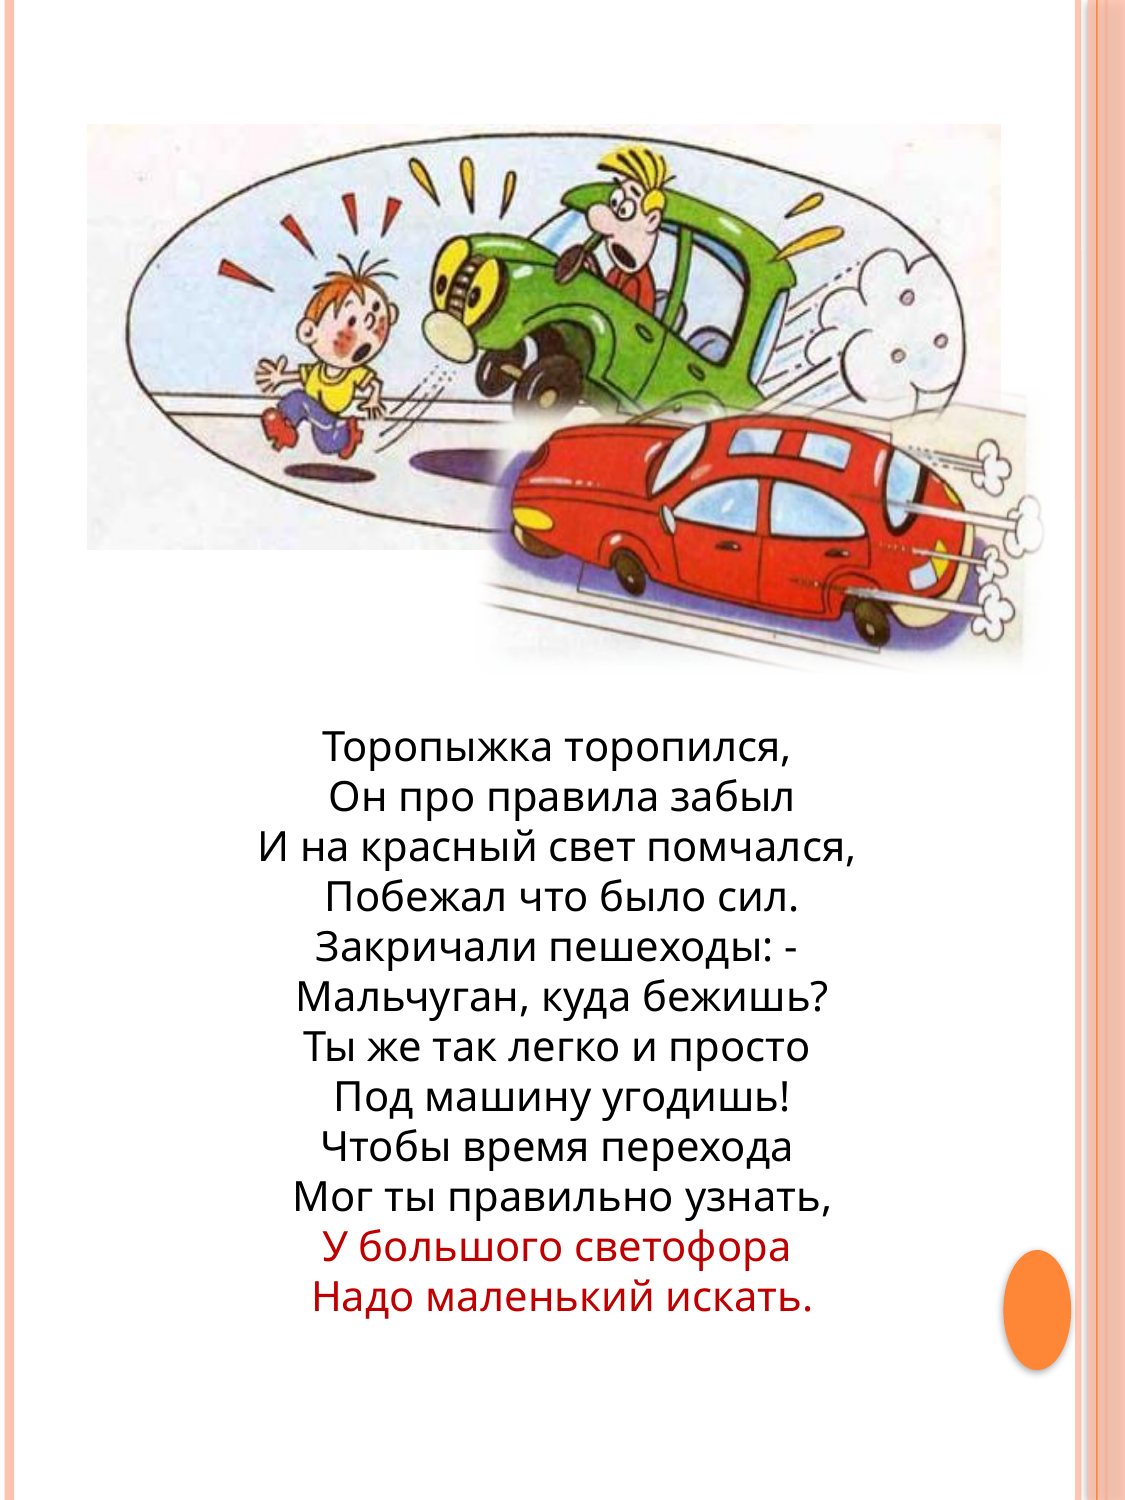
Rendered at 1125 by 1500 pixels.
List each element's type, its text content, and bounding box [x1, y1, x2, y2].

picture [86, 124, 1051, 676]
text_box Торопыжка торопился, Он про правила забыл И на красный свет помчался, Побежал что было сил. Закричали пешеходы: - Мальчуган, куда бежишь? Ты же так легко и просто Под машину угодишь! Чтобы время перехода Мог ты правильно узнать, У большого светофора Надо маленький искать. [174, 712, 950, 1378]
